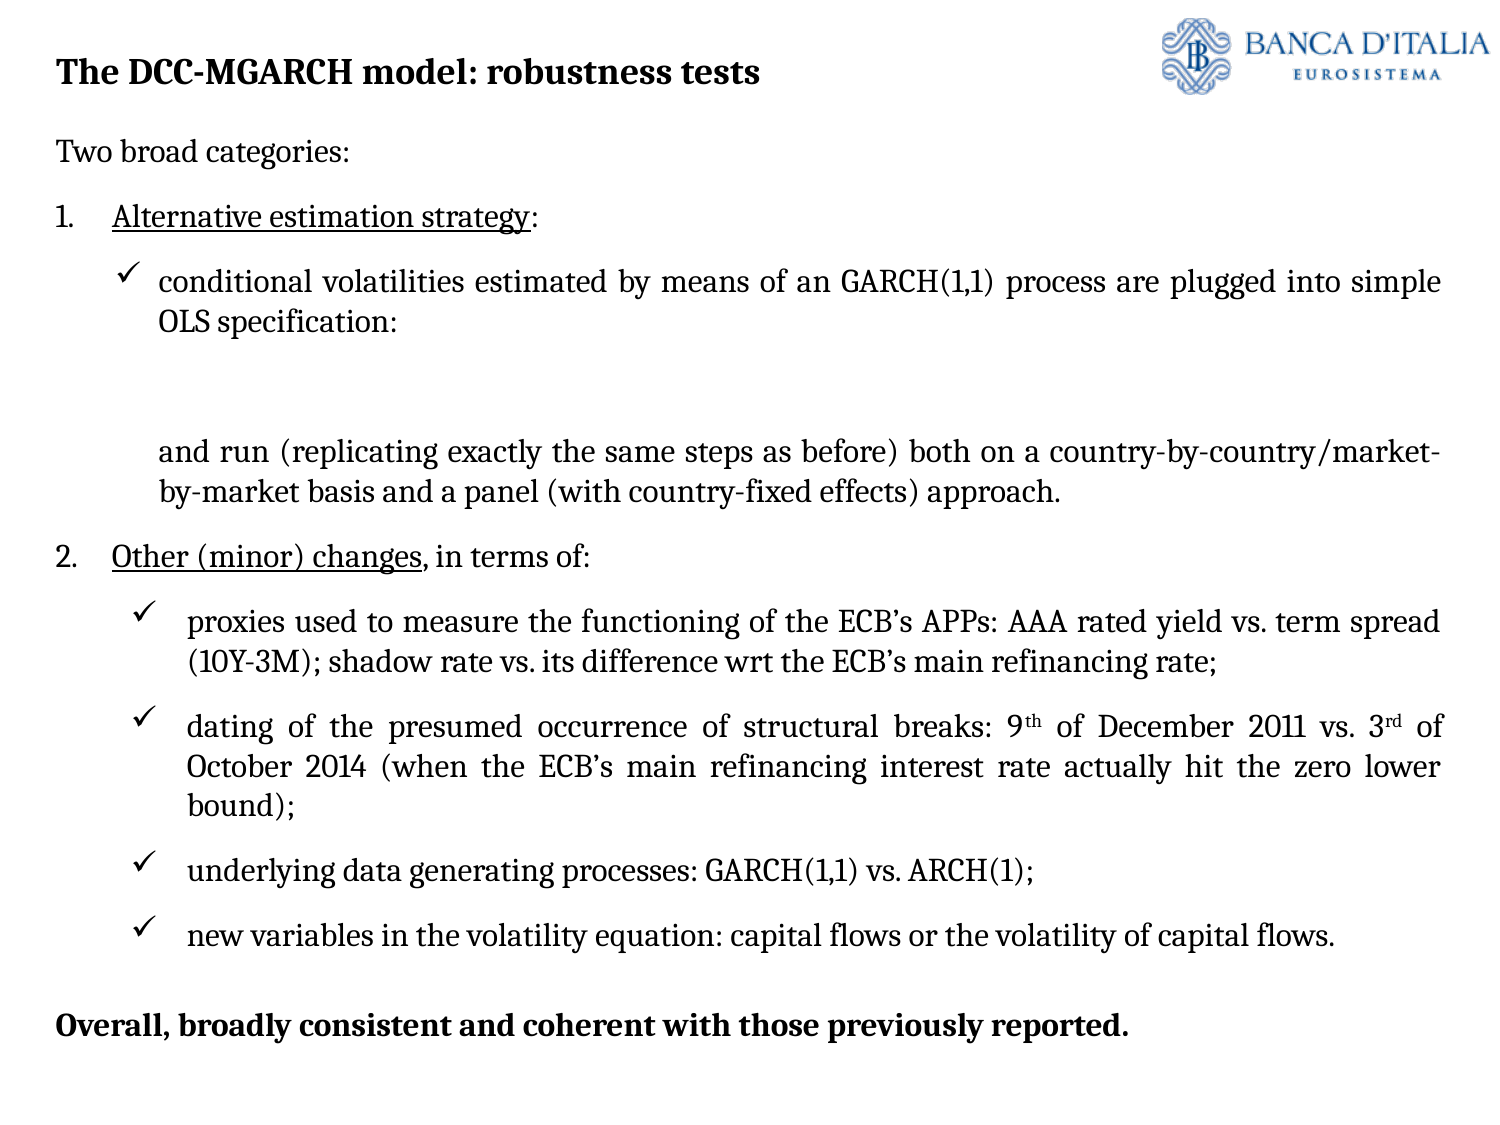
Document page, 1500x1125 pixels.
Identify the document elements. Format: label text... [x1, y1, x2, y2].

text_box The DCC-MGARCH model: robustness tests [41, 39, 1157, 99]
picture [1160, 17, 1500, 95]
